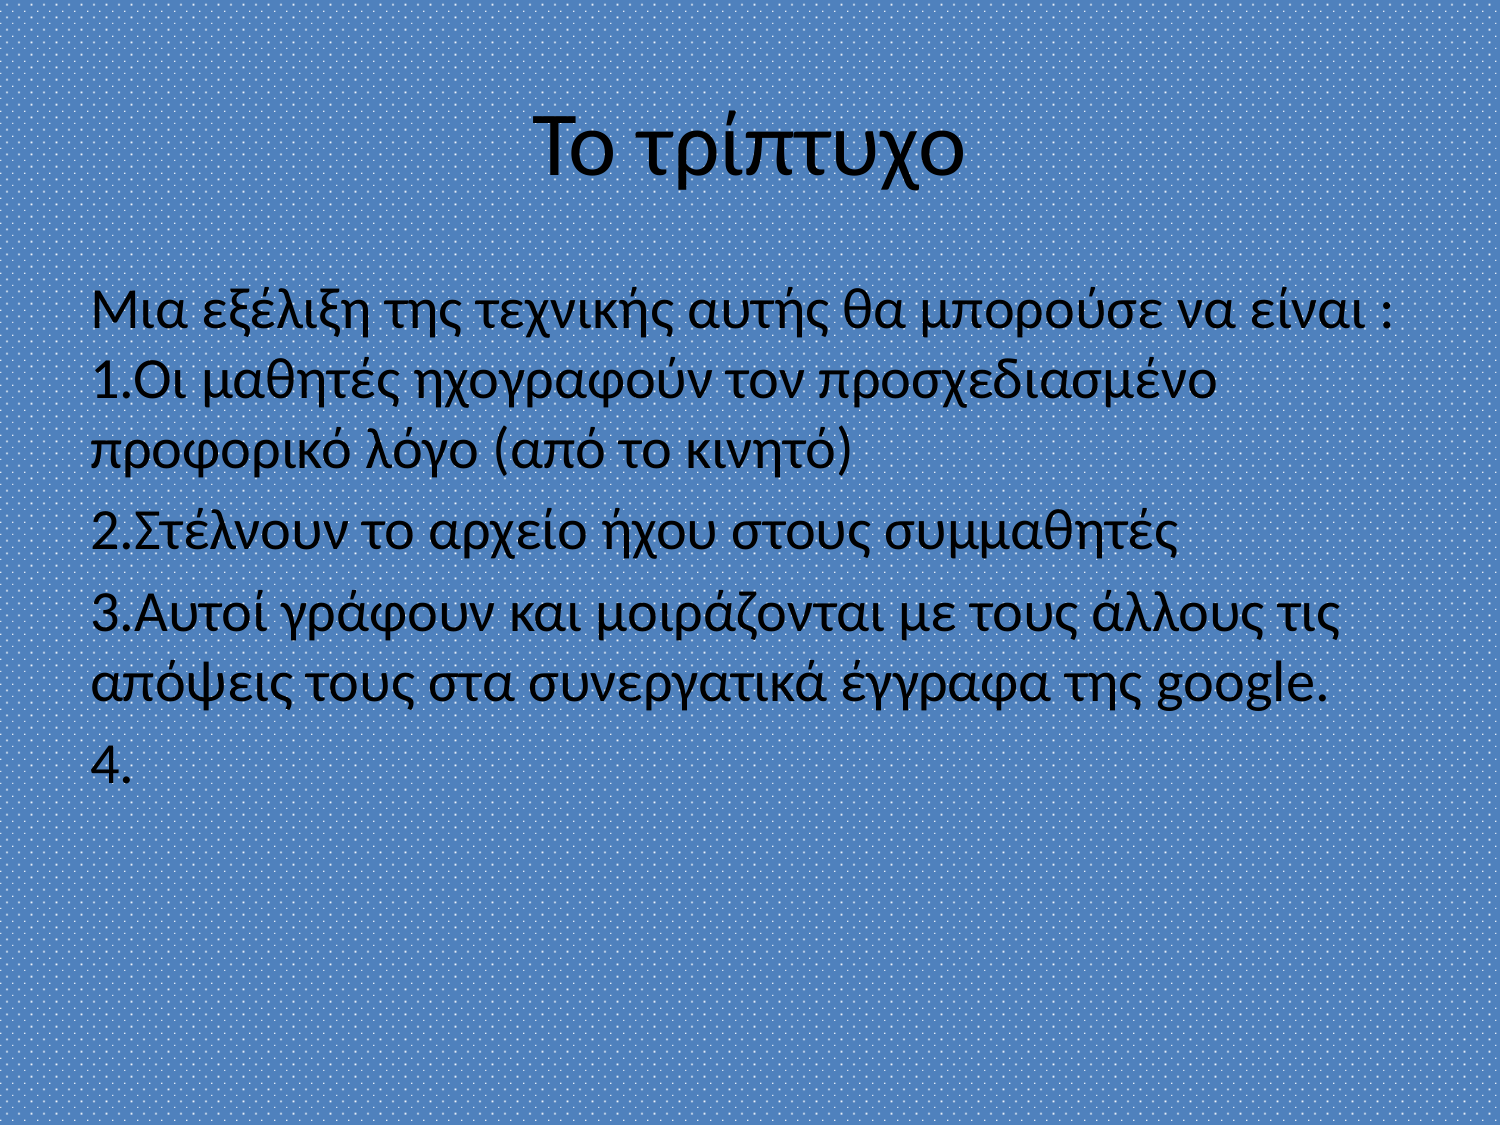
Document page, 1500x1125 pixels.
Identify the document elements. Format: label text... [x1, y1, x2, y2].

list Μια εξέλιξη της τεχνικής αυτής θα μπορούσε να είναι : 1.Οι μαθητές ηχογραφούν τον προσχεδιασμένο προφορικό λόγο (από το κινητό) 2.Στέλνουν το αρχείο ήχου στους συμμαθητές 3.Αυτοί γράφουν και μοιράζονται με τους άλλους τις απόψεις τους στα συνεργατικά έγγραφα της google. 4. [75, 262, 1425, 1005]
title Το τρίπτυχο [75, 45, 1425, 233]
picture [0, 0, 1500, 1125]
